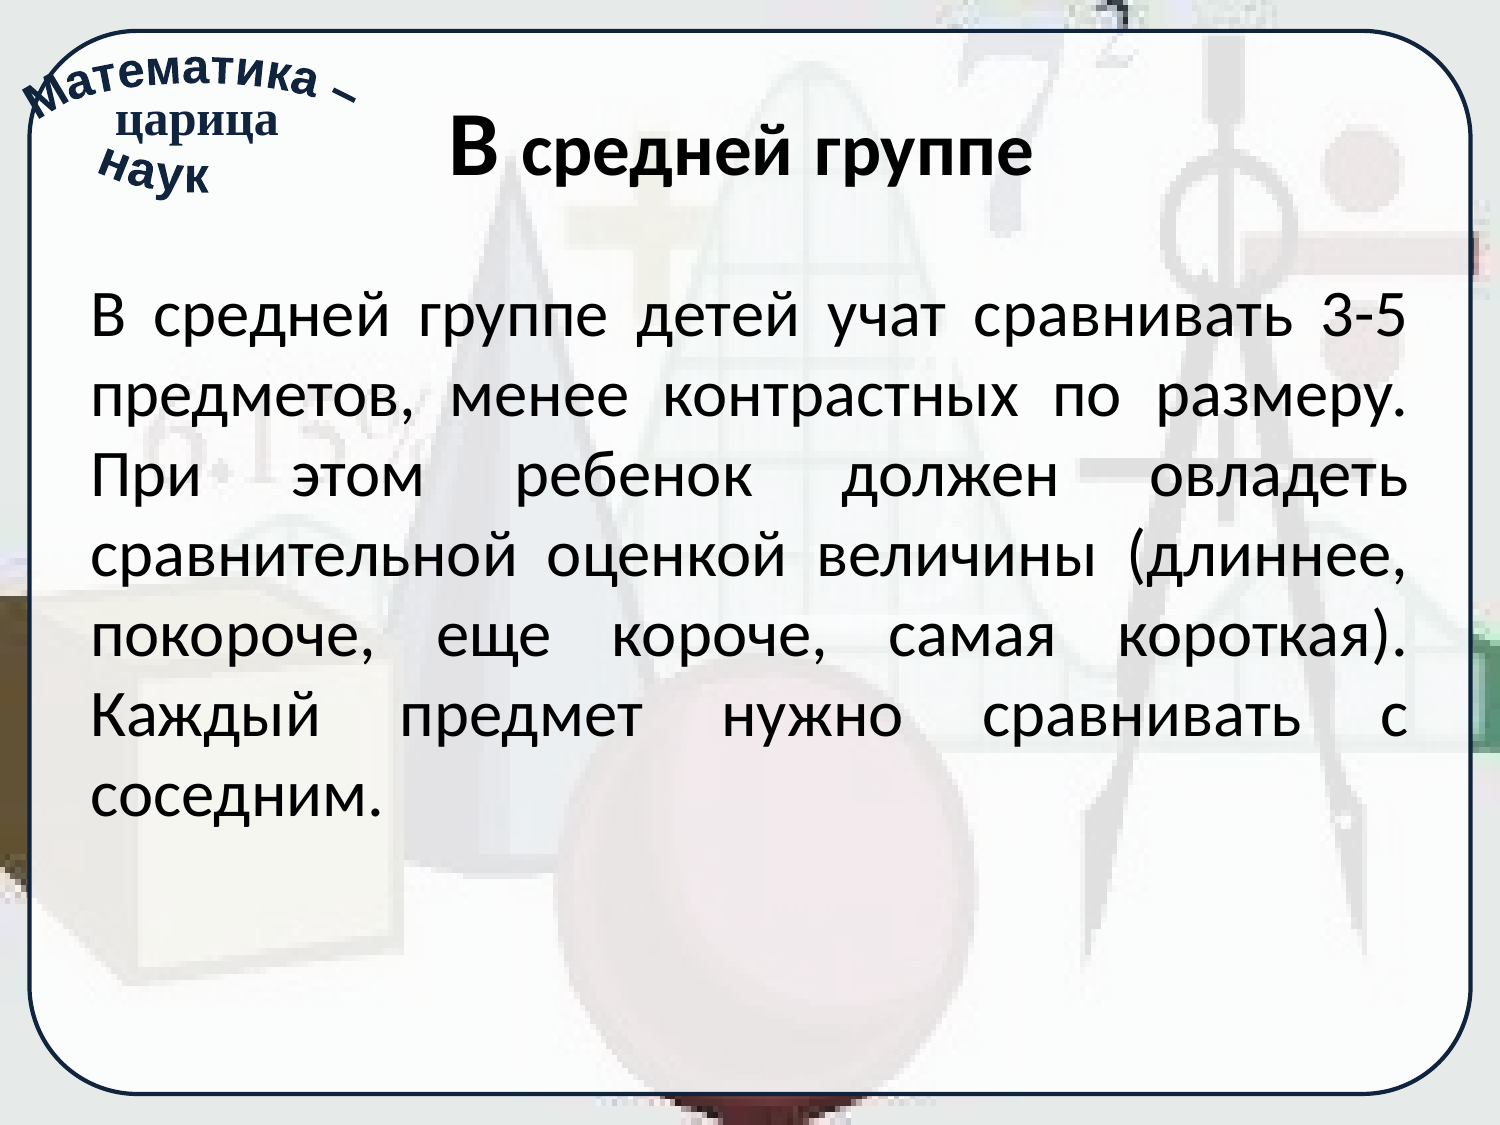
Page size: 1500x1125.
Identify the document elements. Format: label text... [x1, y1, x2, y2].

title В средней группе [75, 45, 1425, 233]
picture [0, 0, 1500, 1125]
list В средней группе детей учат сравнивать 3-5 предметов, менее контрастных по размеру. При этом ребенок должен овладеть сравнительной оценкой величины (длиннее, покороче, еще короче, самая короткая). Каждый предмет нужно сравнивать с соседним. [75, 262, 1425, 1005]
